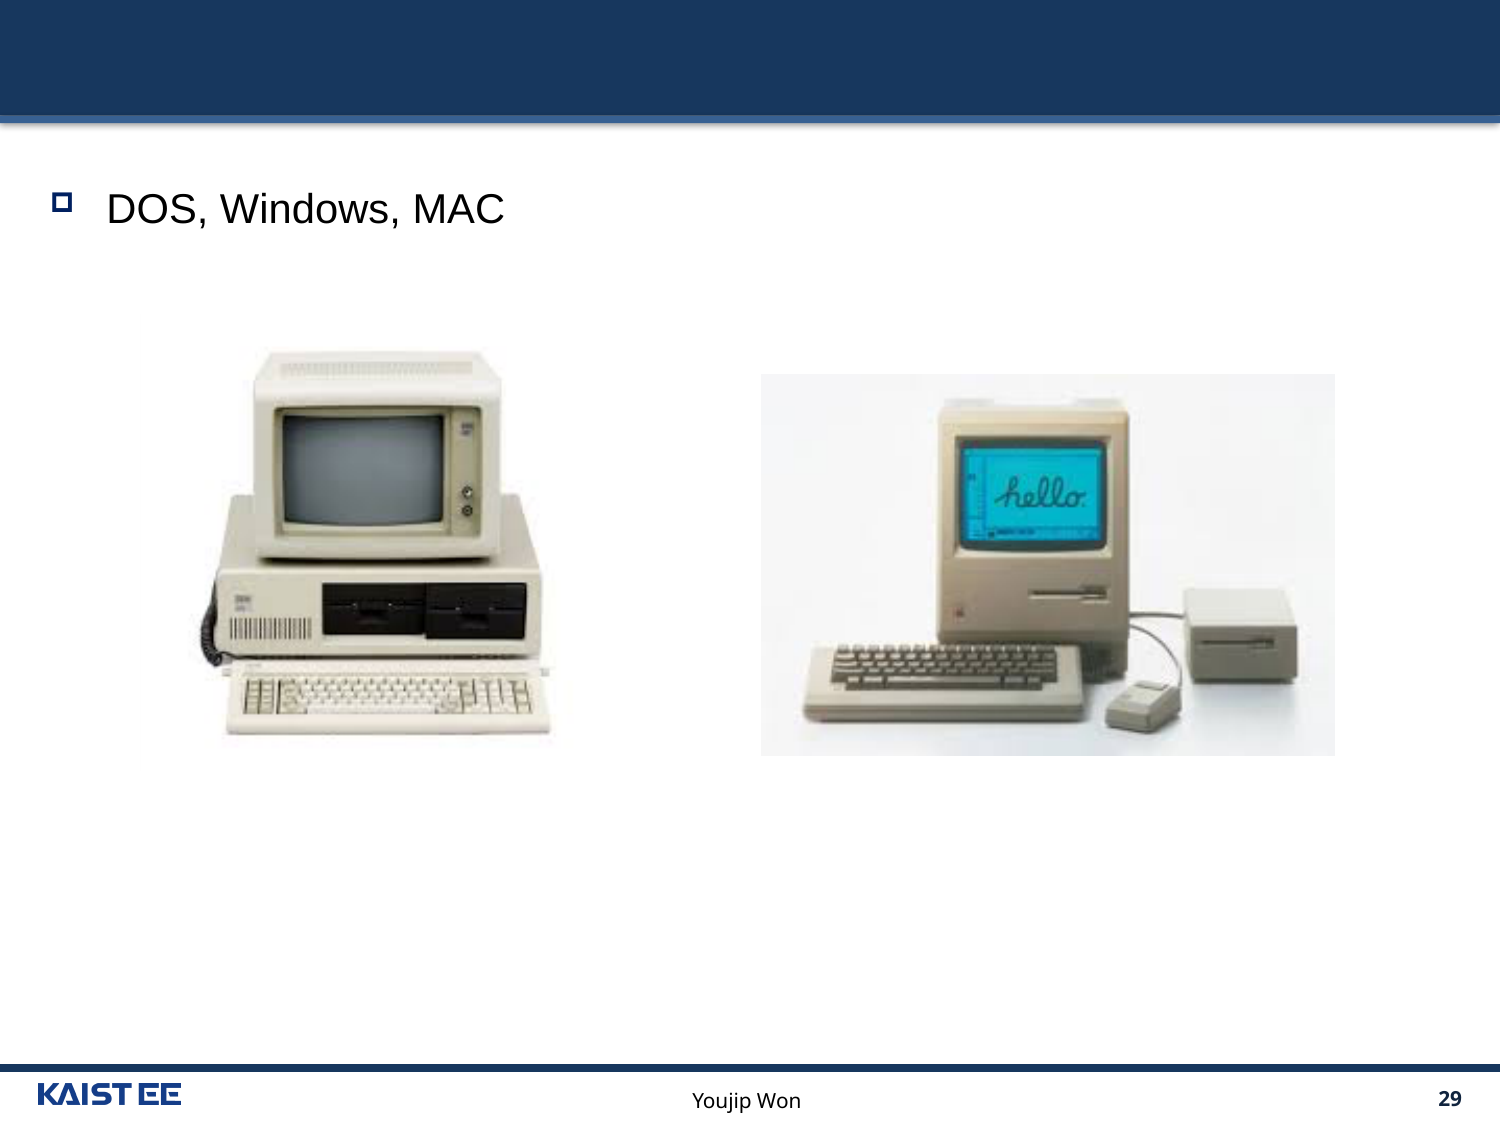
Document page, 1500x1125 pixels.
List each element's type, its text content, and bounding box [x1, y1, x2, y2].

picture [761, 374, 1335, 757]
picture [38, 1083, 181, 1105]
slide_number 29 [1306, 1081, 1483, 1118]
picture [139, 314, 620, 771]
footer Youjip Won [497, 1079, 997, 1117]
list DOS, Windows, MAC [34, 148, 1477, 1052]
